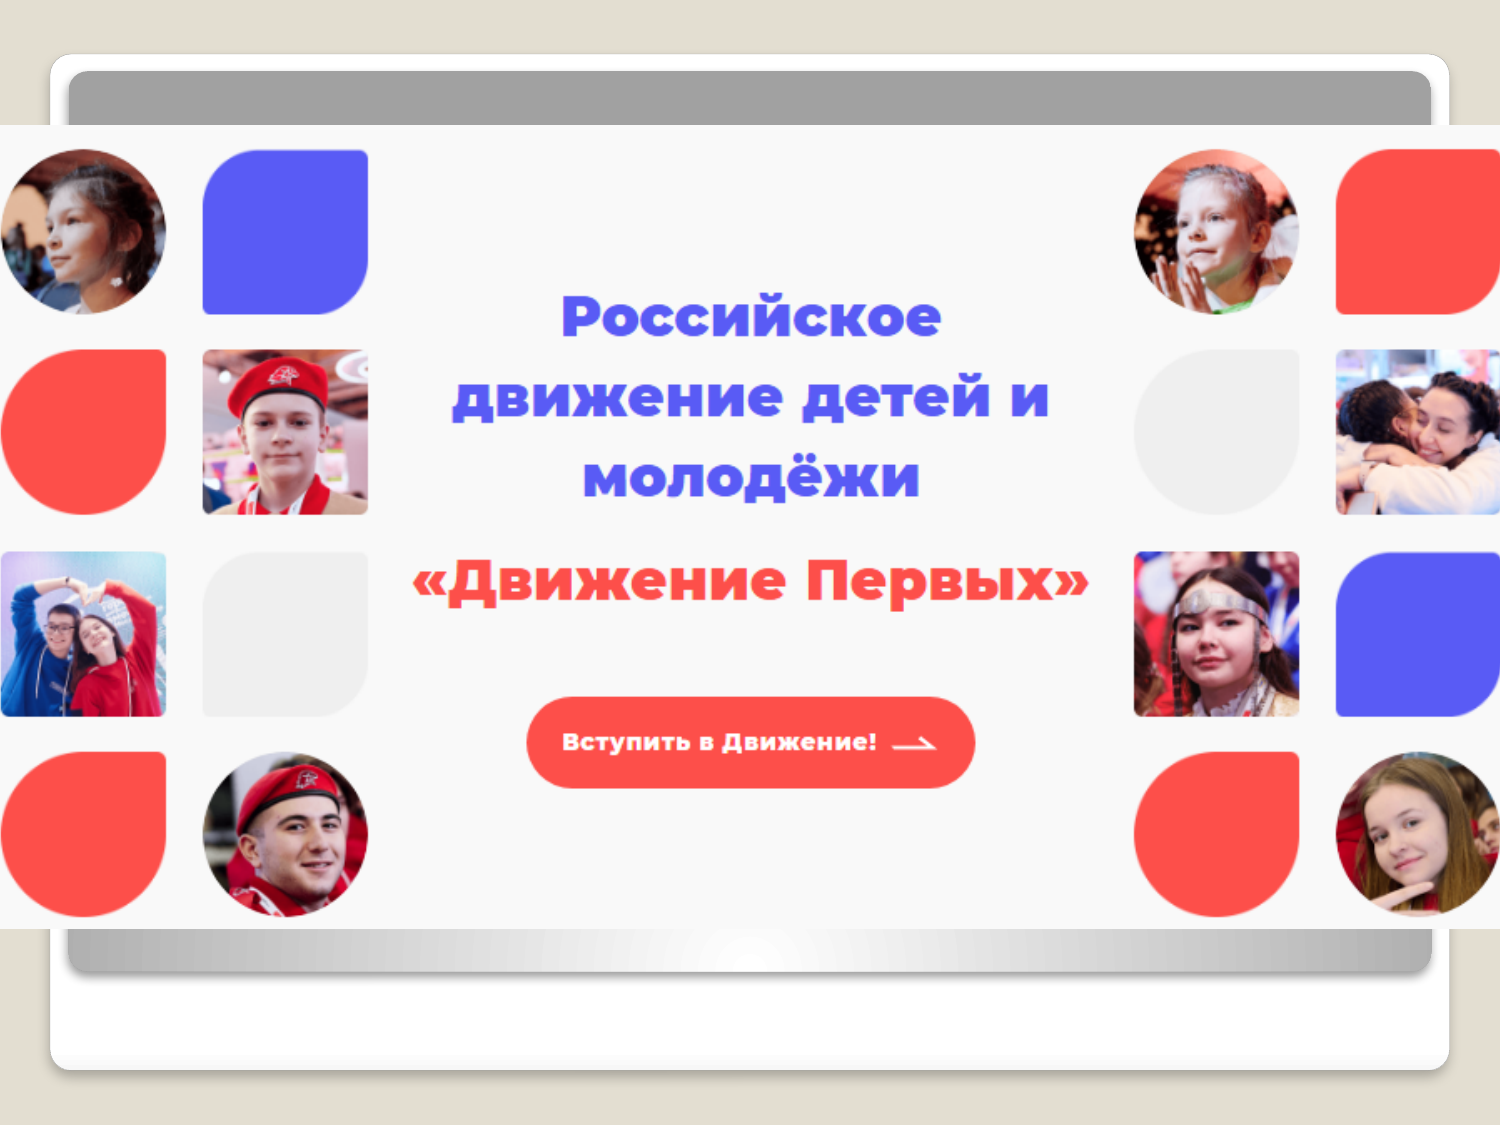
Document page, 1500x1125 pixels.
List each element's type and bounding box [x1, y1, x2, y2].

picture [0, 125, 1500, 929]
